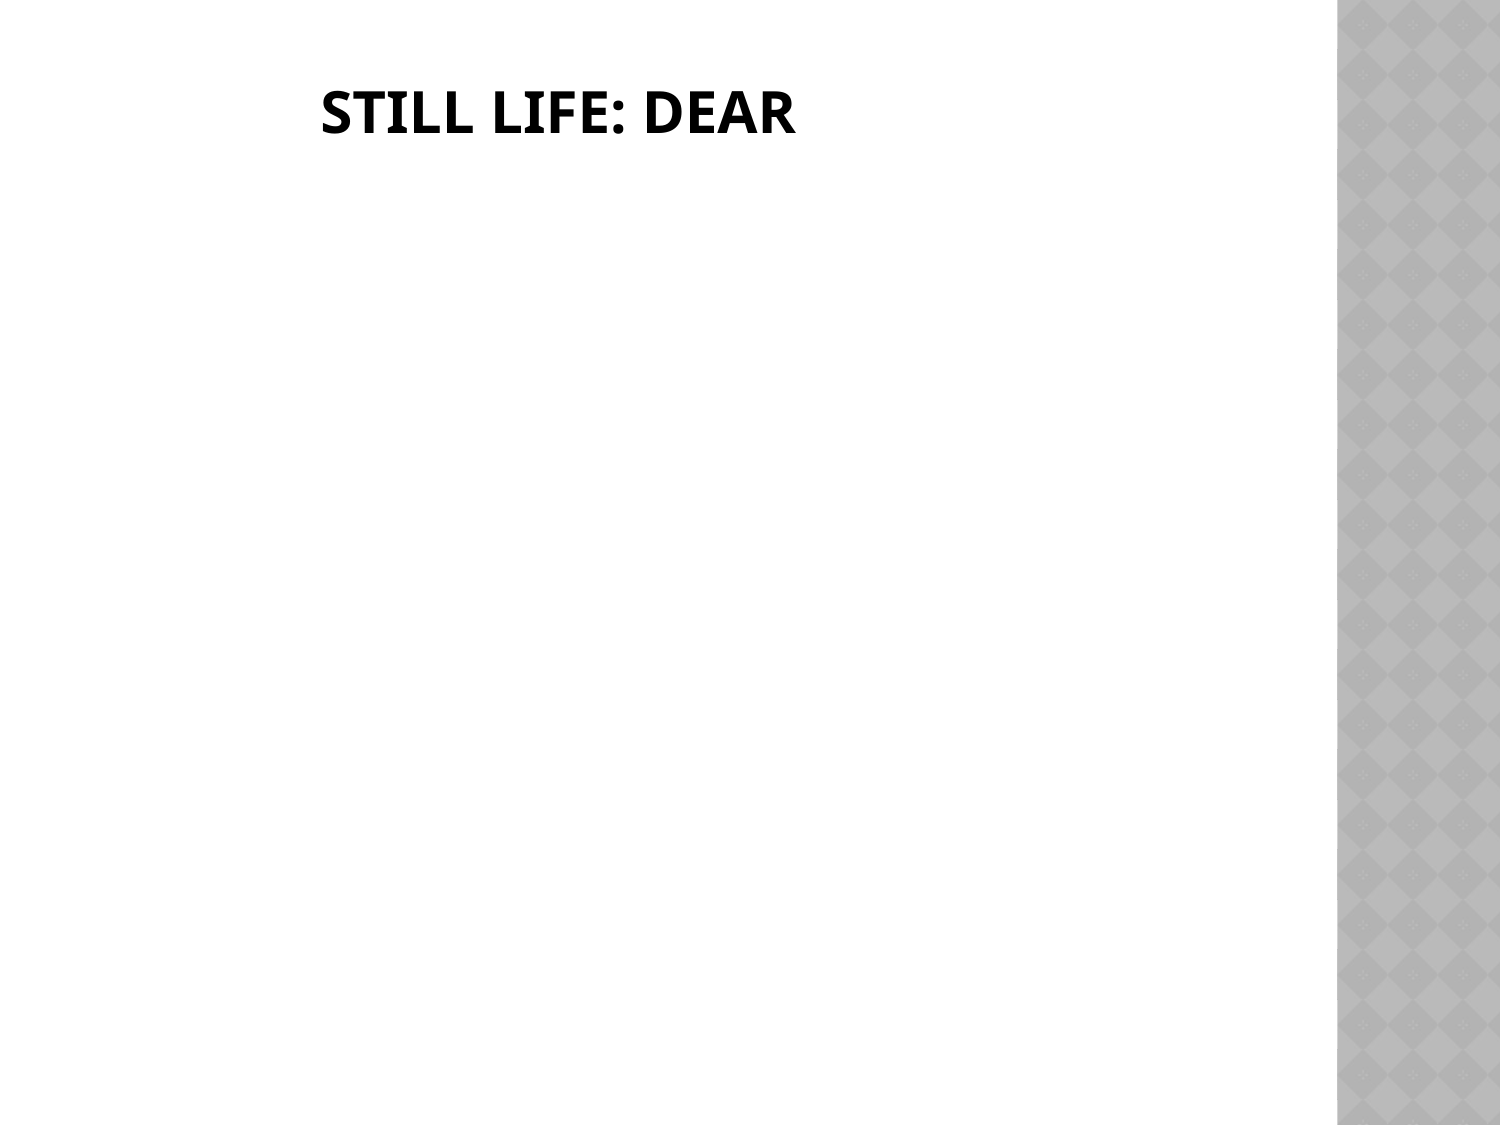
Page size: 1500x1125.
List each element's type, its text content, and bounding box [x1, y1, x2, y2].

title STILL LIFE: Dear [312, 42, 1036, 146]
